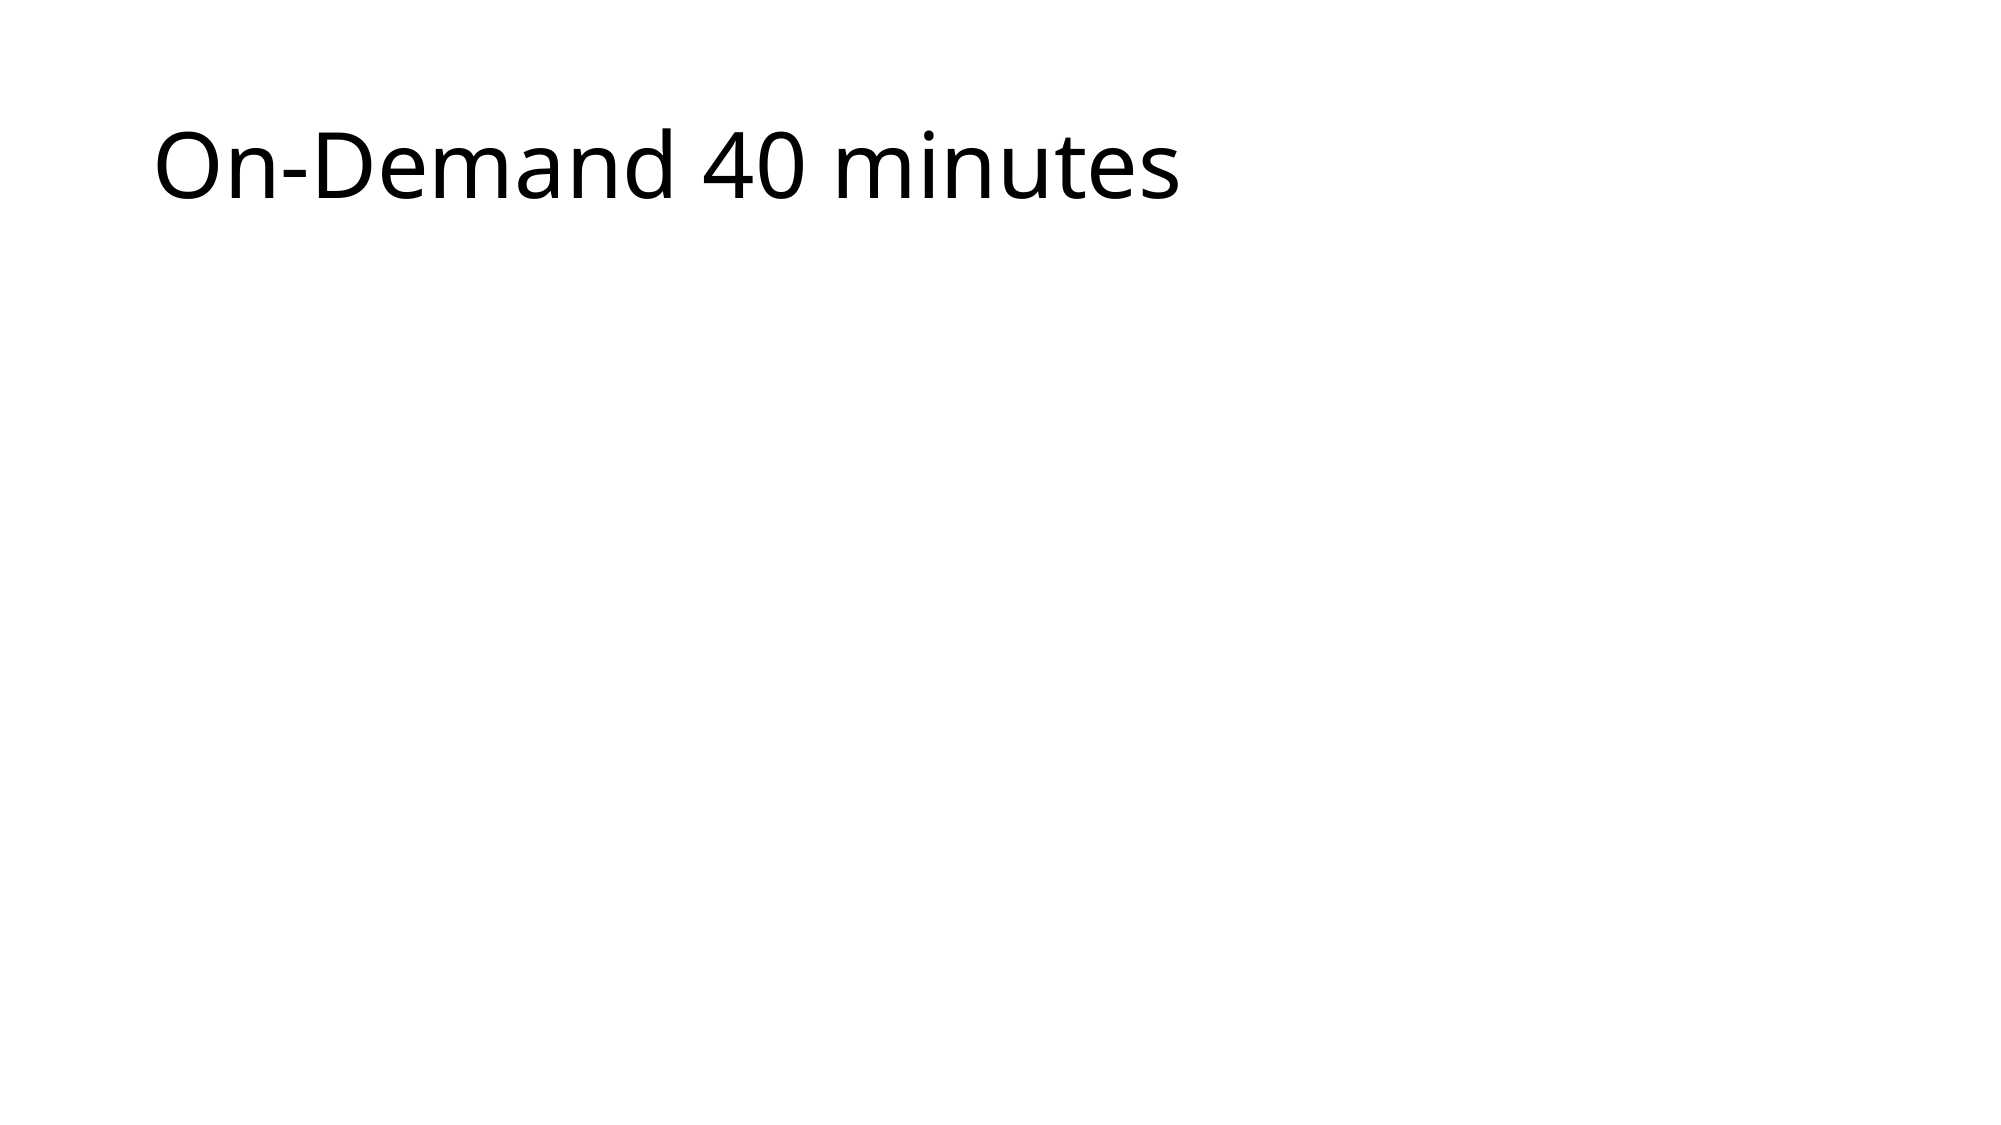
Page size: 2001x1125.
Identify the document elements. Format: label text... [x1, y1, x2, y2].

title On-Demand 40 minutes [137, 59, 1863, 278]
